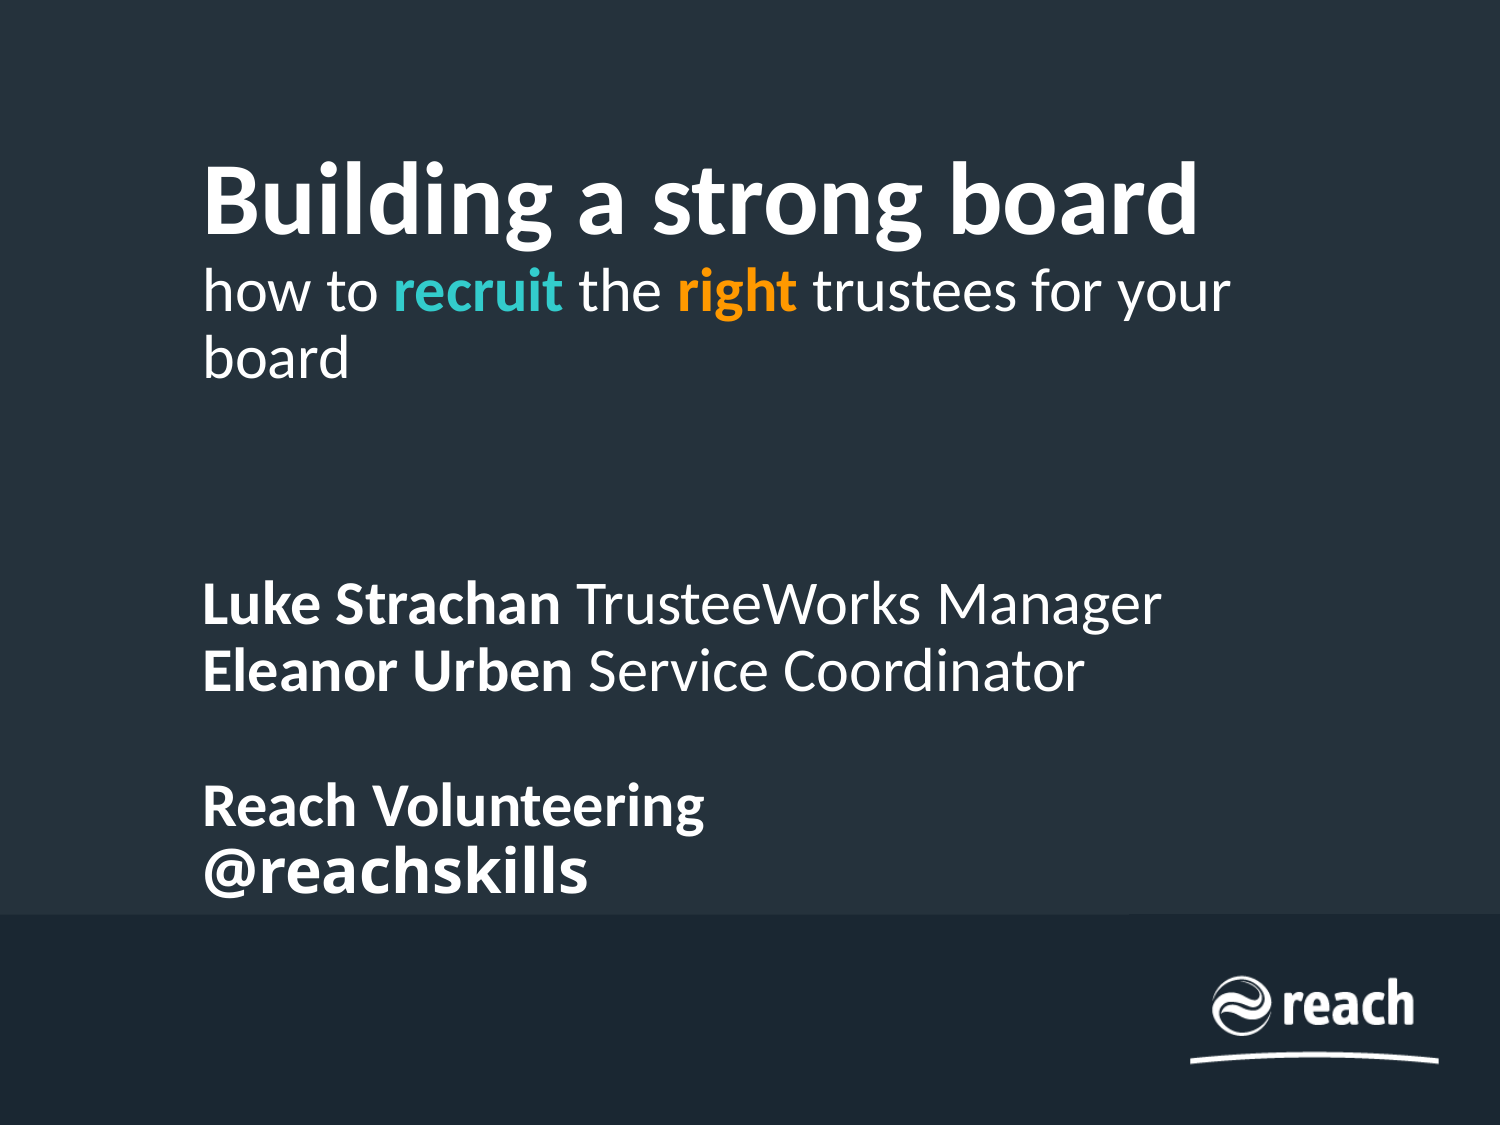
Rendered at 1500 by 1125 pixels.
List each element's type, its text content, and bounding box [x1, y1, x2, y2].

picture [1129, 914, 1500, 1125]
title Building a strong board how to recruit the right trustees for your board Luke Strachan TrusteeWorks Manager Eleanor Urben Service Coordinator Reach Volunteering @reachskills [187, 128, 1313, 915]
